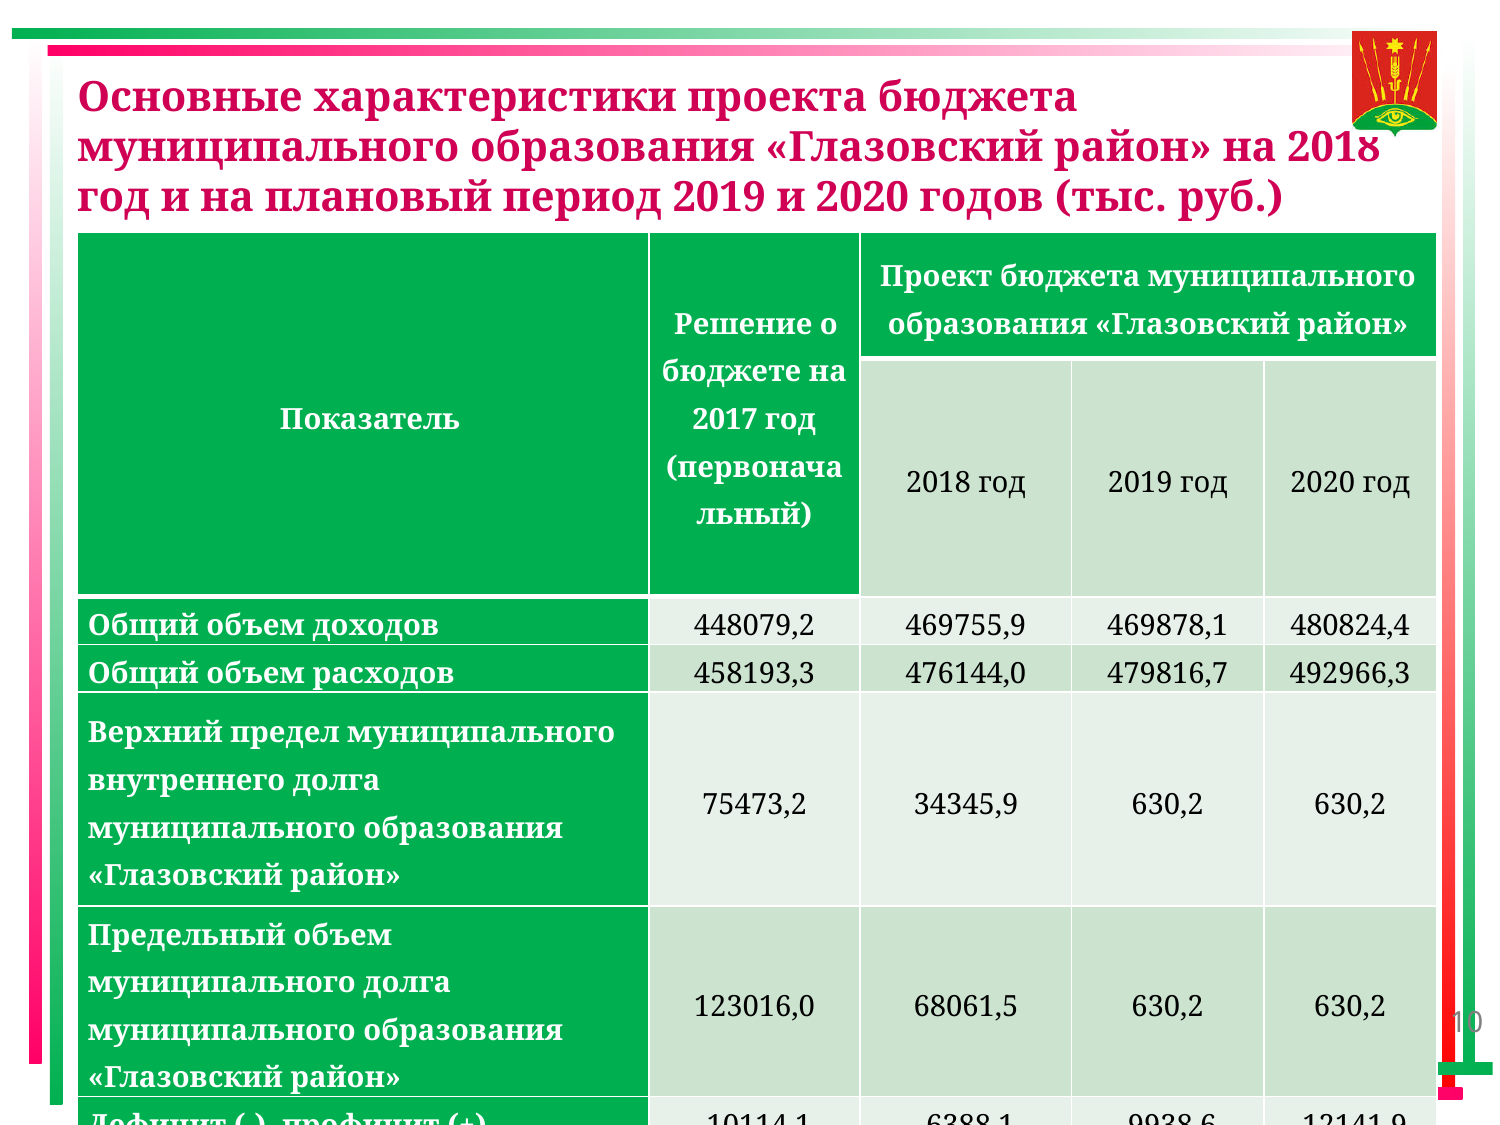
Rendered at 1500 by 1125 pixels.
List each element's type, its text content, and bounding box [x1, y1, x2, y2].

table_cell 630,2 [1072, 693, 1263, 905]
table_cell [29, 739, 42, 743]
picture [1352, 31, 1437, 138]
table_cell -6388,1 [861, 1097, 1071, 1125]
table_cell 2019 год [1072, 361, 1263, 596]
table_cell 75473,2 [650, 693, 859, 905]
table_cell 448079,2 [650, 599, 859, 644]
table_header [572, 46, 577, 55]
table_cell Дефицит (-), профицит (+) [78, 1097, 648, 1125]
table_cell Общий объем доходов [78, 599, 648, 644]
table_cell Верхний предел муниципального внутреннего долга муниципального образования «Глазовский район» [78, 693, 648, 905]
table_header Проект бюджета муниципального образования «Глазовский район» [861, 233, 1436, 356]
table_cell 469878,1 [1072, 598, 1263, 644]
table_cell 2018 год [861, 361, 1071, 596]
table_cell -10114,1 [650, 1097, 859, 1125]
table_cell 480824,4 [1265, 598, 1436, 644]
table_cell 123016,0 [650, 907, 859, 1096]
slide_number 10 [1438, 999, 1500, 1052]
table_cell Предельный объем муниципального долга муниципального образования «Глазовский район» [78, 907, 648, 1096]
table_cell 2020 год [1265, 361, 1436, 596]
table_cell 34345,9 [861, 693, 1071, 905]
table_cell 476144,0 [861, 645, 1071, 691]
table_cell 630,2 [1072, 907, 1263, 1096]
table_cell 469755,9 [861, 598, 1071, 644]
table_cell -9938,6 [1072, 1097, 1263, 1125]
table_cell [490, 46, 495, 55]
table_cell 630,2 [1265, 693, 1436, 905]
table_cell 479816,7 [1072, 645, 1263, 691]
table_header Решение о бюджете на 2017 год (первоначальный) [650, 233, 859, 594]
table_cell Общий объем расходов [78, 645, 648, 691]
title Основные характеристики проекта бюджета муниципального образования «Глазовский район» на 2018 год и на плановый период 2019 и 2020 годов (тыс. руб.) [62, 62, 1437, 232]
table_cell -12141,9 [1265, 1097, 1436, 1125]
table_header Показатель [78, 233, 648, 594]
table_cell 68061,5 [861, 907, 1071, 1096]
table_cell 630,2 [1265, 907, 1436, 1096]
table_cell 458193,3 [650, 645, 859, 691]
table_cell 492966,3 [1265, 645, 1436, 691]
